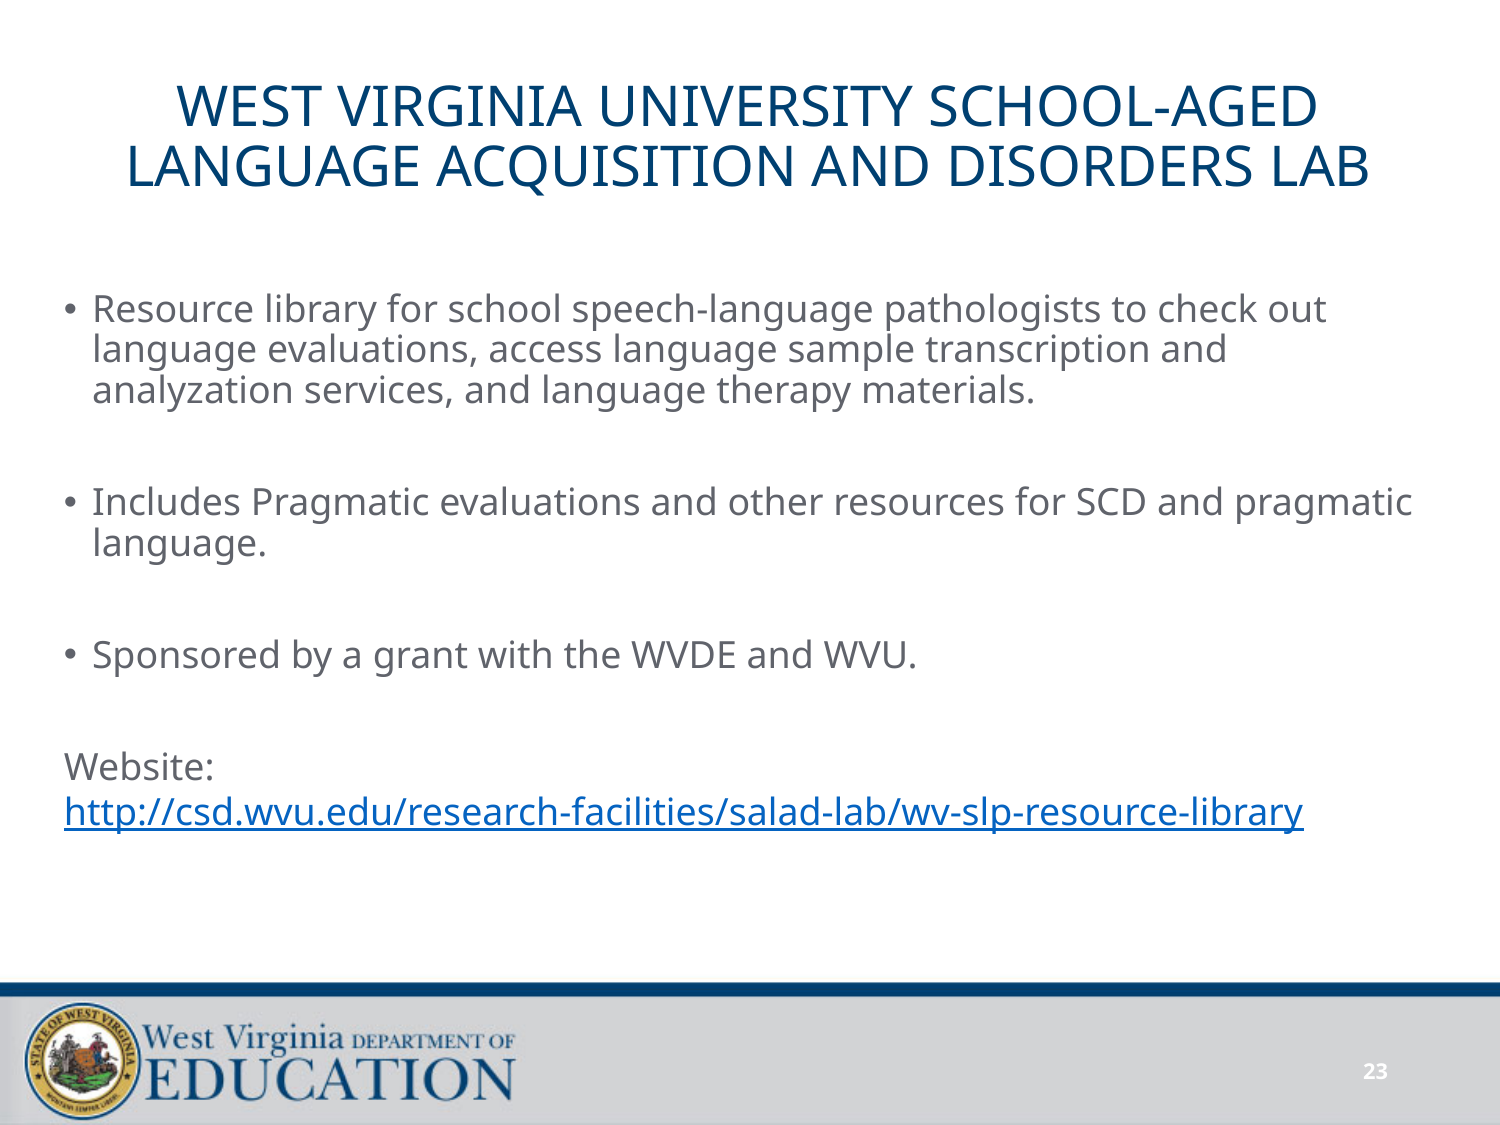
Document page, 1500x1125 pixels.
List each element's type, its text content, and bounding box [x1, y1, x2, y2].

picture [0, 0, 1500, 1125]
list Resource library for school speech-language pathologists to check out language evaluations, access language sample transcription and analyzation services, and language therapy materials. Includes Pragmatic evaluations and other resources for SCD and pragmatic language. Sponsored by a grant with the WVDE and WVU. Website: http://csd.wvu.edu/research-facilities/salad-lab/wv-slp-resource-library [49, 282, 1448, 964]
slide_number 23 [1303, 1042, 1448, 1103]
title WEST VIRGINIA UNIVERSITY SCHOOL-AGED LANGUAGE ACQUISITION AND DISORDERS LAB [49, 23, 1448, 254]
